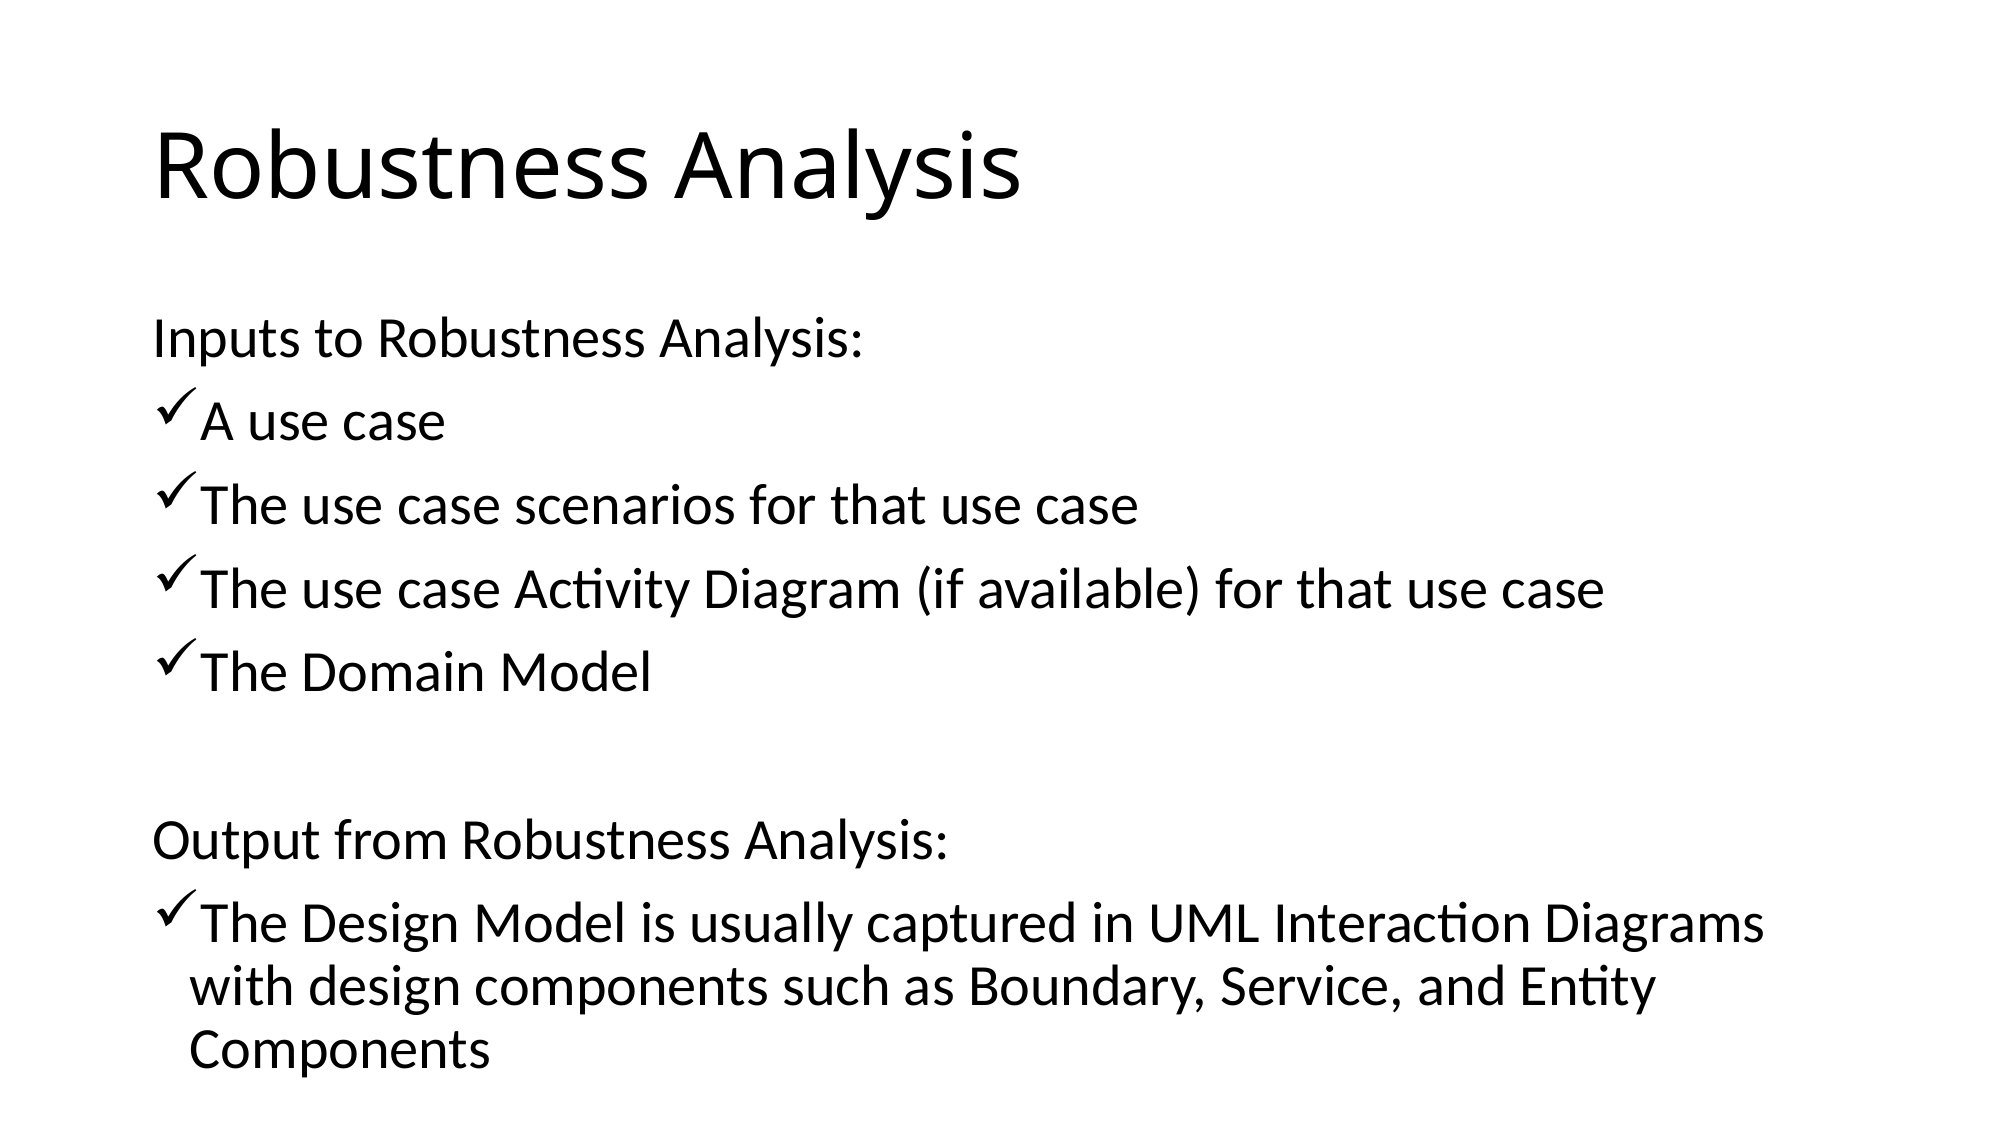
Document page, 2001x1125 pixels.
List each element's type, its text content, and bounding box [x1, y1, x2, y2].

title Robustness Analysis [137, 59, 1863, 278]
list Inputs to Robustness Analysis: A use case The use case scenarios for that use case The use case Activity Diagram (if available) for that use case The Domain Model Output from Robustness Analysis: The Design Model is usually captured in UML Interaction Diagrams with design components such as Boundary, Service, and Entity Components [137, 299, 1863, 1097]
